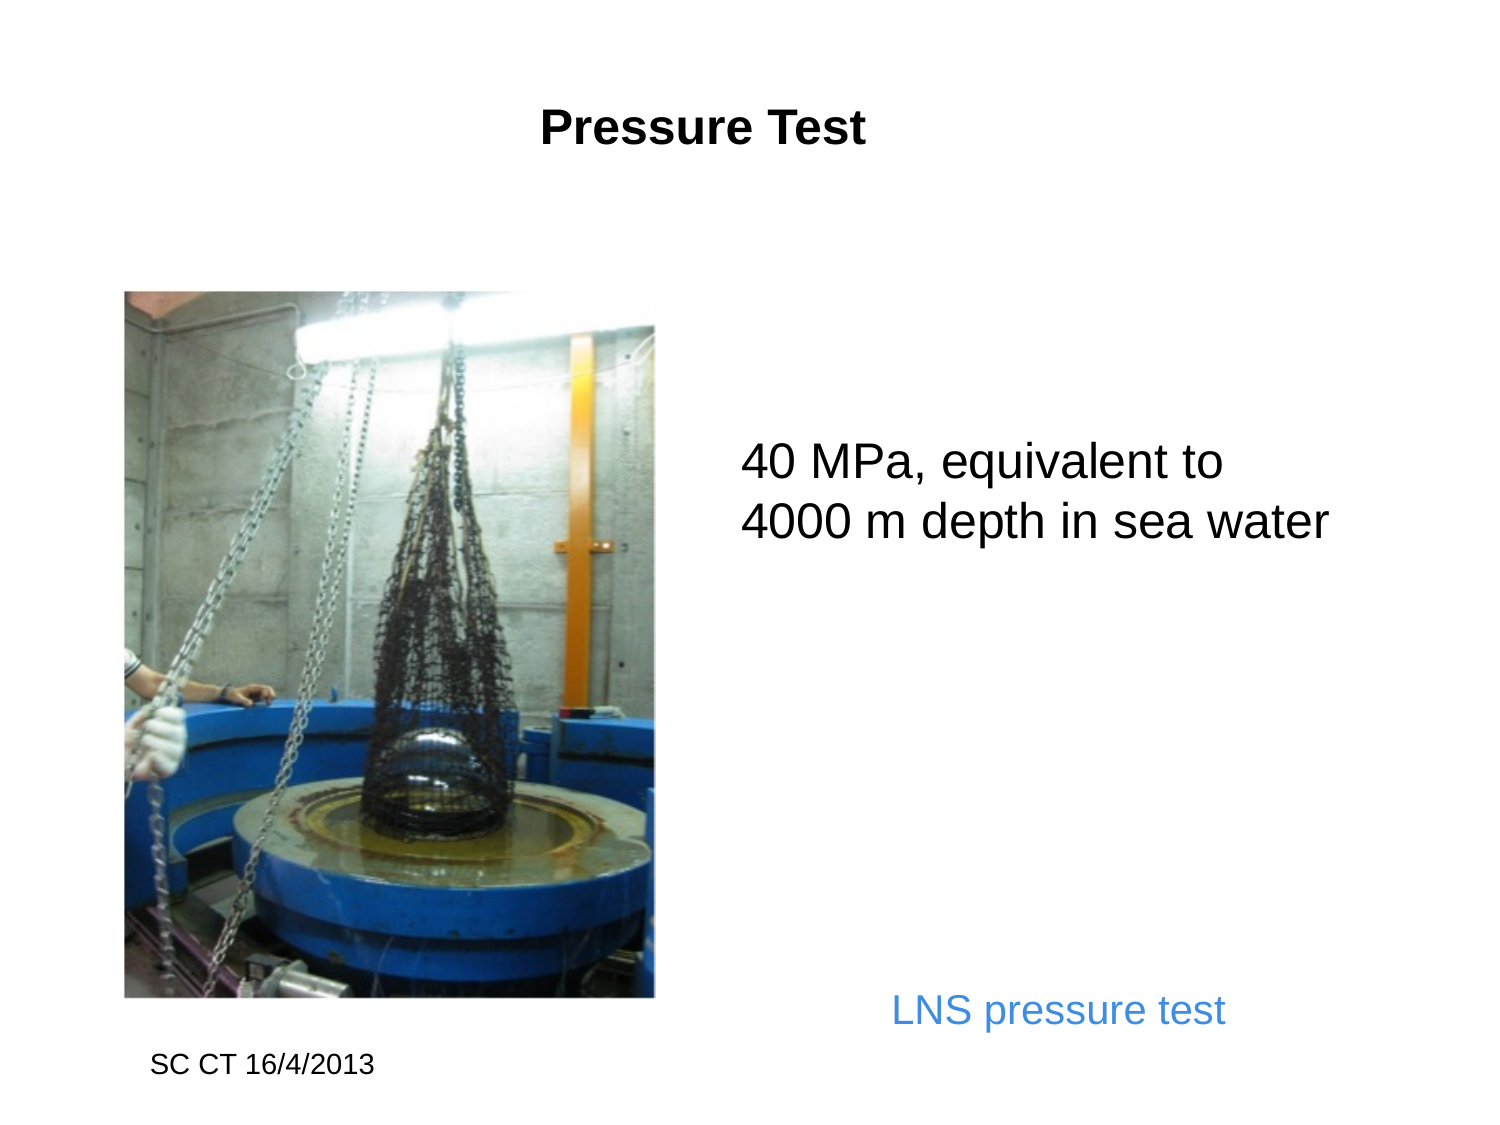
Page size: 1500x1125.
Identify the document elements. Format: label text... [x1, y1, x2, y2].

footer SC CT 16/4/2013 [0, 1037, 526, 1101]
text_box Pressure Test [524, 87, 892, 163]
text_box 40 MPa, equivalent to 4000 m depth in sea water [726, 420, 1353, 556]
text_box LNS pressure test [876, 975, 1241, 1040]
picture [123, 290, 656, 1000]
